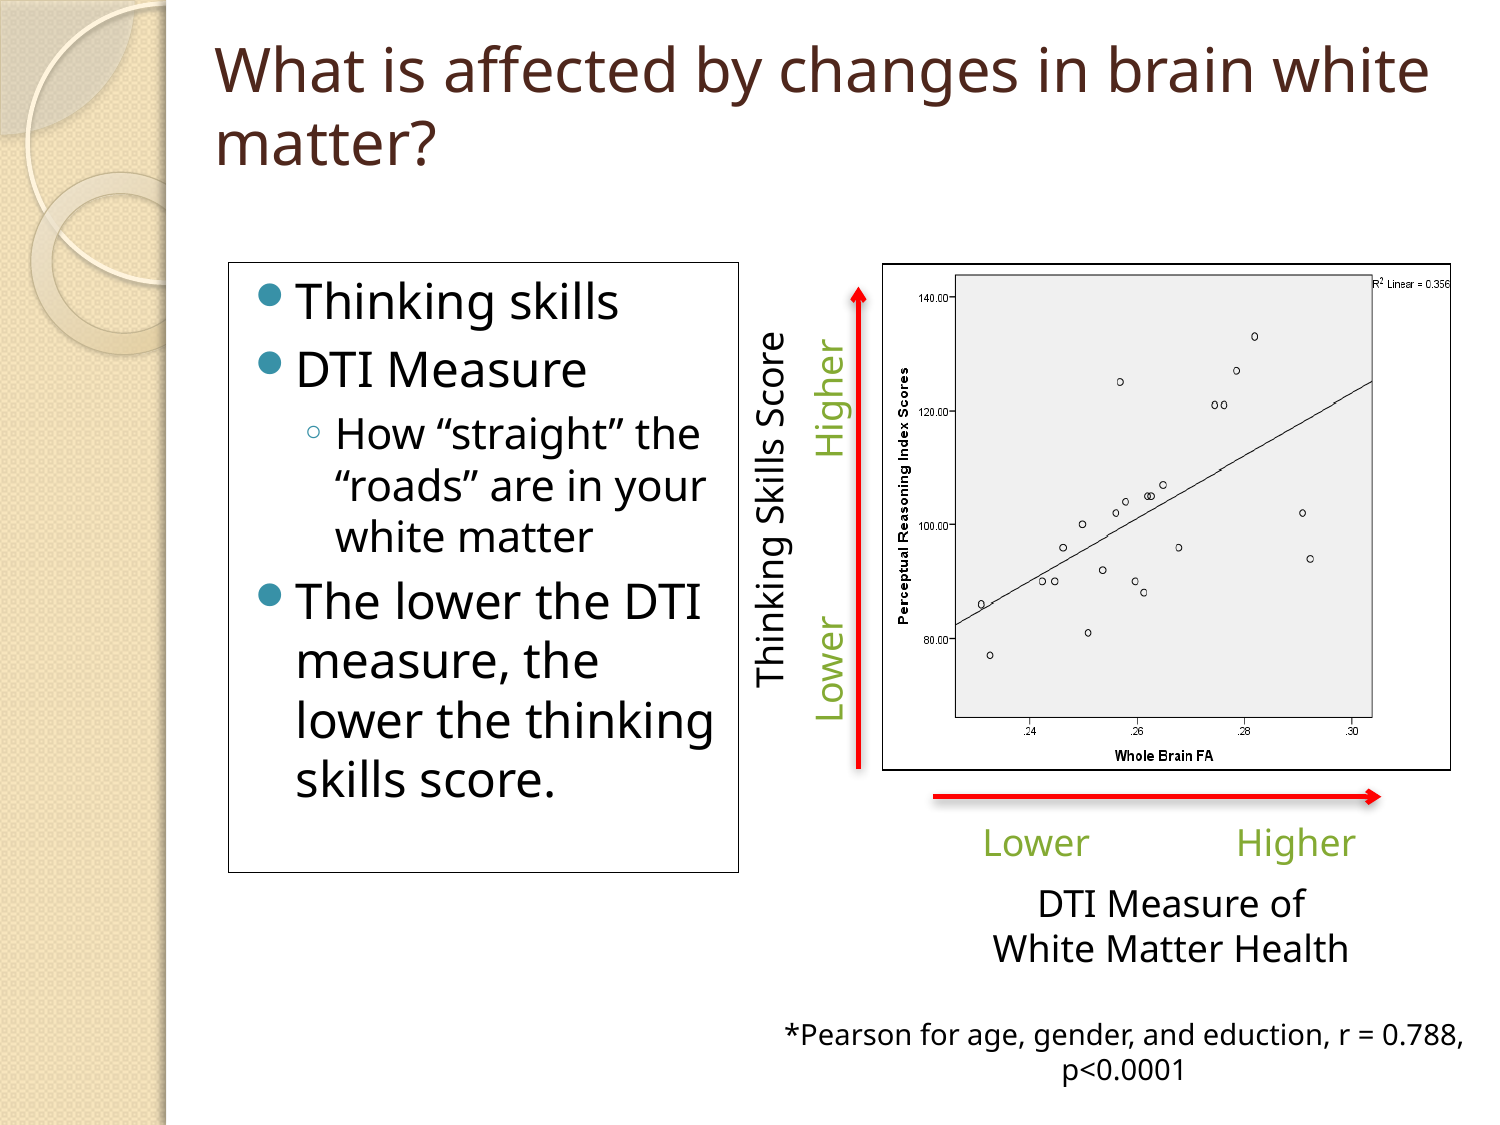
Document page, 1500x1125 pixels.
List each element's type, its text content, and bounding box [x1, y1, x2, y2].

text_box What is affected by changes in brain white matter? [199, 23, 1500, 186]
list Thinking skills DTI Measure How “straight” the “roads” are in your white matter The lower the DTI measure, the lower the thinking skills score. [228, 262, 739, 873]
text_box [738, 312, 1407, 979]
text_box *Pearson for age, gender, and eduction, r = 0.788, p<0.0001 [738, 1008, 1500, 1094]
picture [882, 264, 1451, 770]
